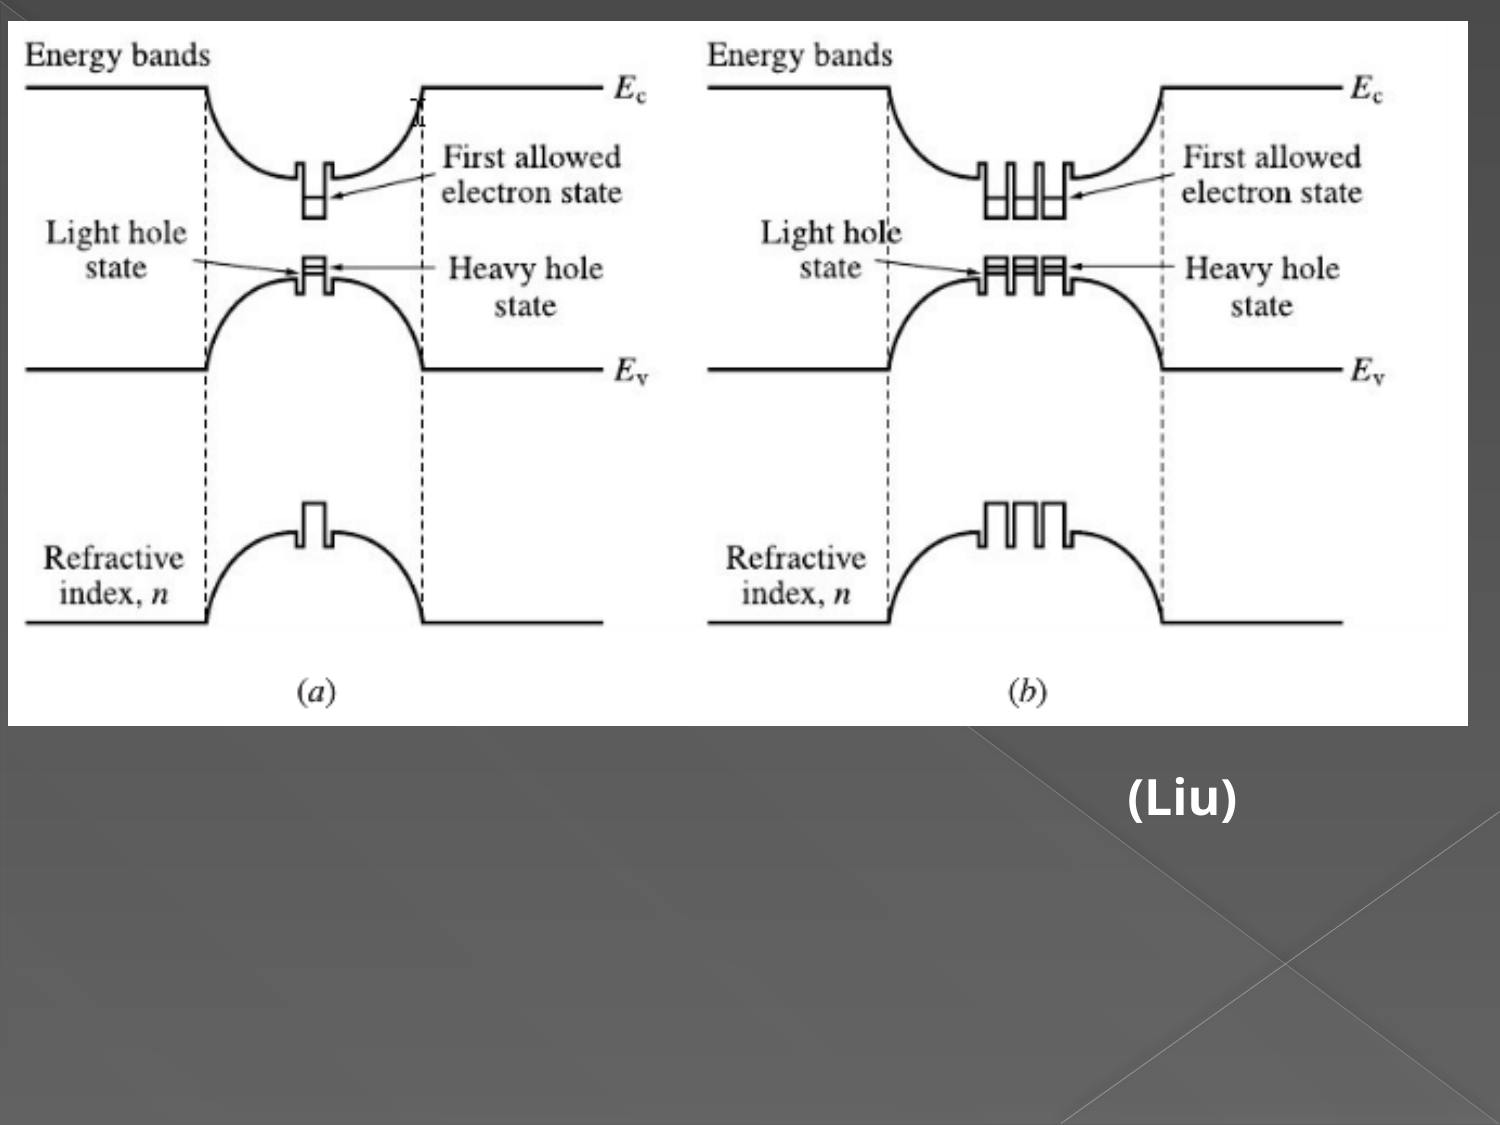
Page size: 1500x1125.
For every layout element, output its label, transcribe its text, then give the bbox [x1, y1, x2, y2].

text_box (Liu) [1112, 757, 1363, 833]
picture [7, 21, 1469, 726]
